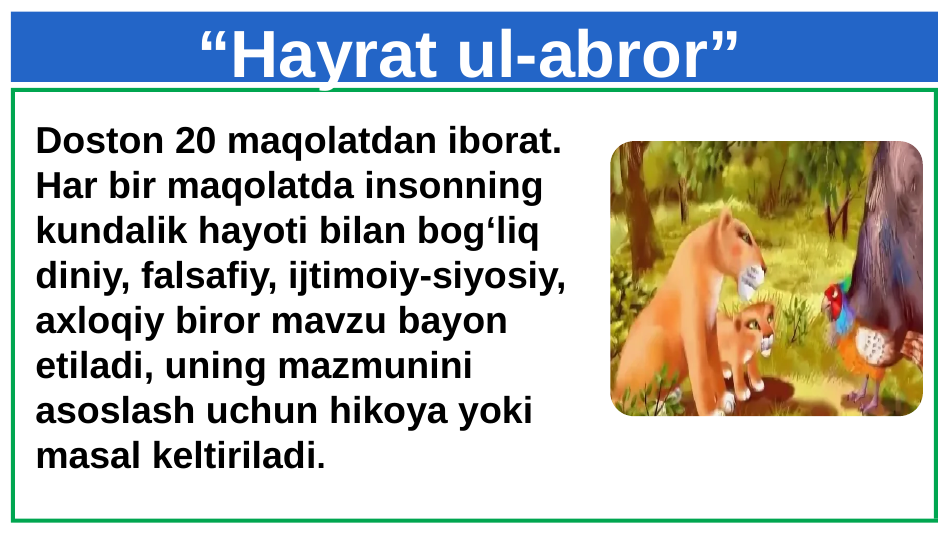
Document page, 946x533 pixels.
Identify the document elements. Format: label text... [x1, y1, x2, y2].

list Doston 20 maqolatdan iborat. Har bir maqolatda insonning kundalik hayoti bilan bog‘liq diniy, falsafiy, ijtimoiy-siyosiy, axloqiy biror mavzu bayon etiladi, uning mazmunini asoslash uchun hikoya yoki masal keltiriladi. [35, 116, 598, 492]
title “Hayrat ul-abror” [0, 10, 946, 92]
picture [610, 140, 924, 417]
